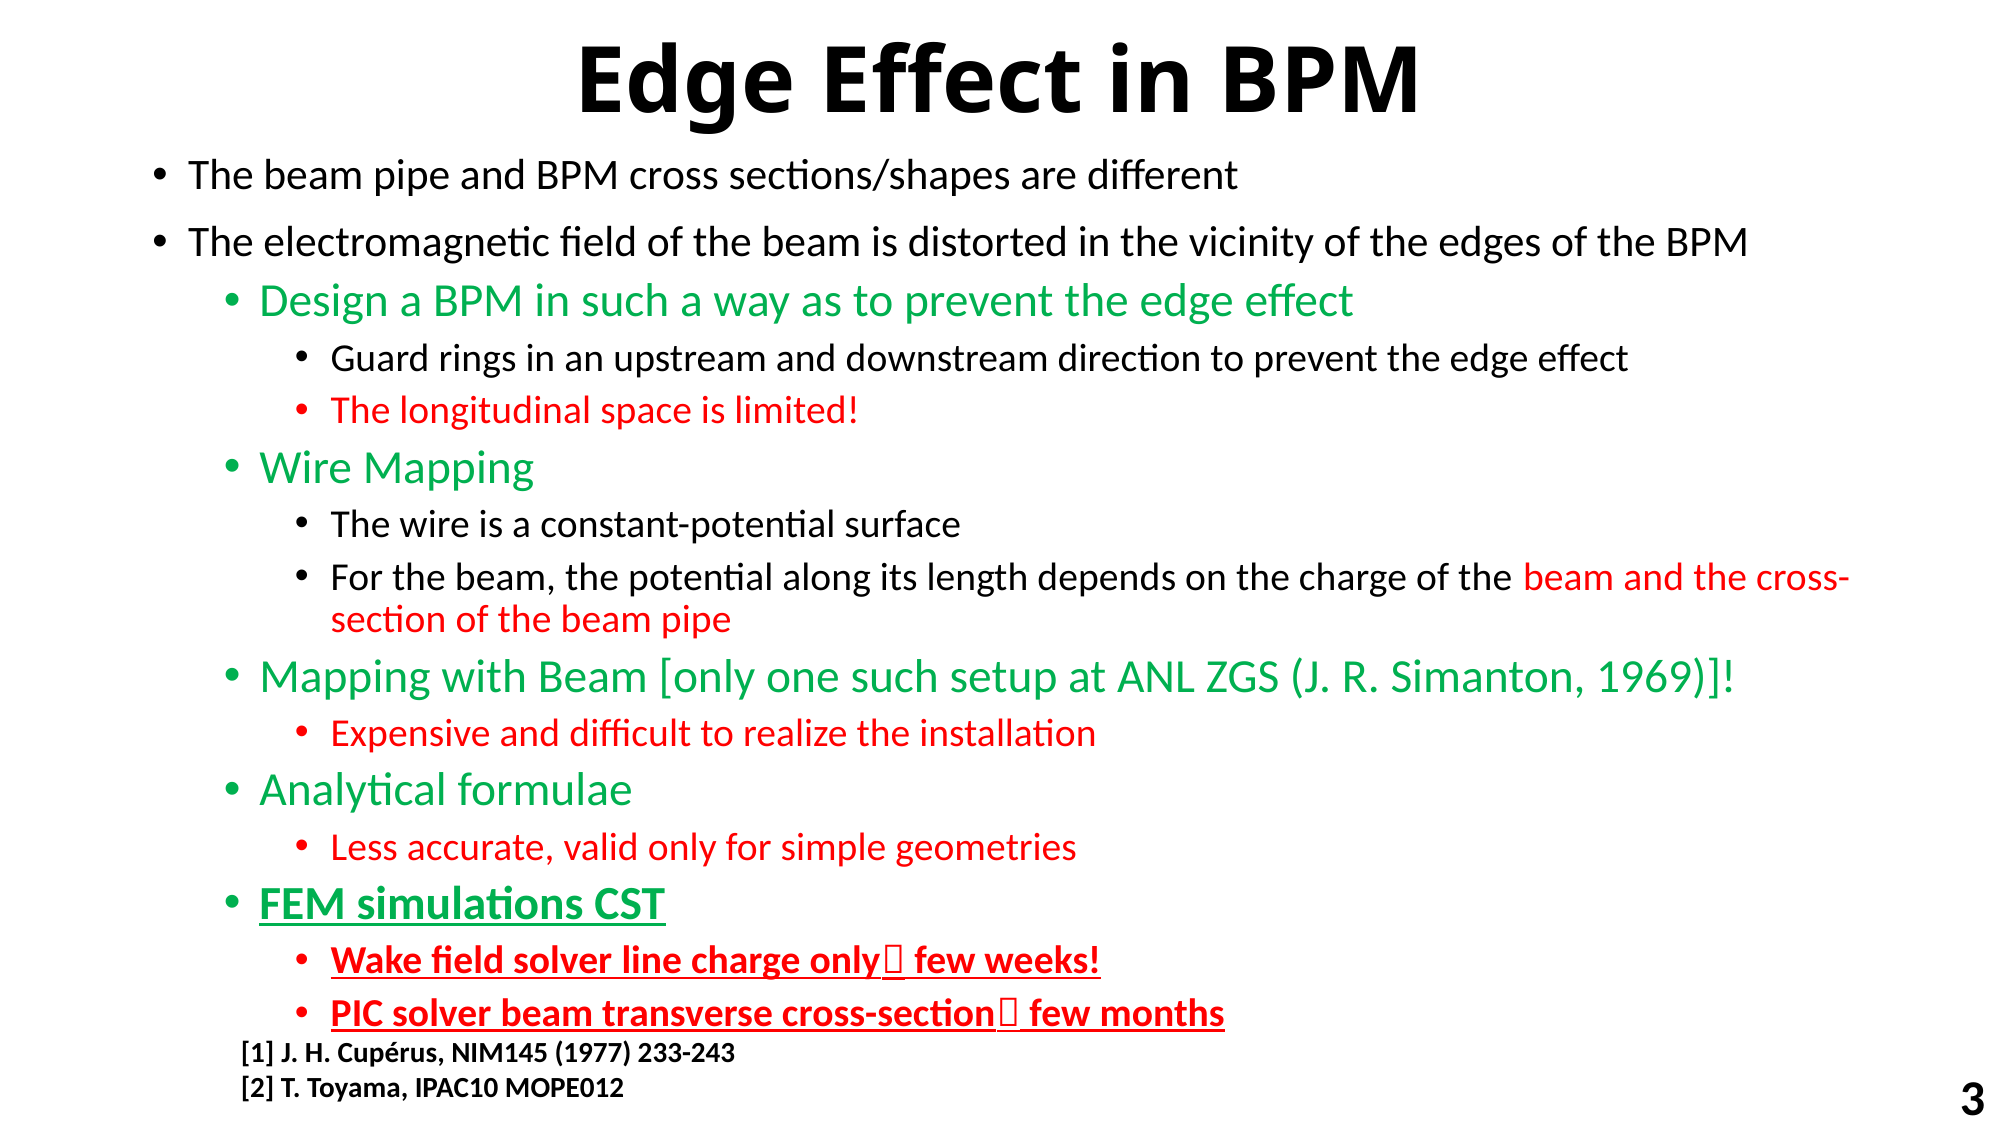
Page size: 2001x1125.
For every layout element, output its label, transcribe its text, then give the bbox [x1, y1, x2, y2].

list The beam pipe and BPM cross sections/shapes are different The electromagnetic field of the beam is distorted in the vicinity of the edges of the BPM Design a BPM in such a way as to prevent the edge effect Guard rings in an upstream and downstream direction to prevent the edge effect The longitudinal space is limited! Wire Mapping The wire is a constant-potential surface For the beam, the potential along its length depends on the charge of the beam and the cross-section of the beam pipe Mapping with Beam [only one such setup at ANL ZGS (J. R. Simanton, 1969)]! Expensive and difficult to realize the installation Analytical formulae Less accurate, valid only for simple geometries FEM simulations CST Wake field solver line charge only few weeks! PIC solver beam transverse cross-section few months [137, 145, 1950, 1044]
slide_number 3 [1550, 1065, 2000, 1125]
text_box [1] J. H. Cupérus, NIM145 (1977) 233-243 [2] T. Toyama, IPAC10 MOPE012 [226, 1025, 758, 1111]
title Edge Effect in BPM [137, 0, 1863, 145]
